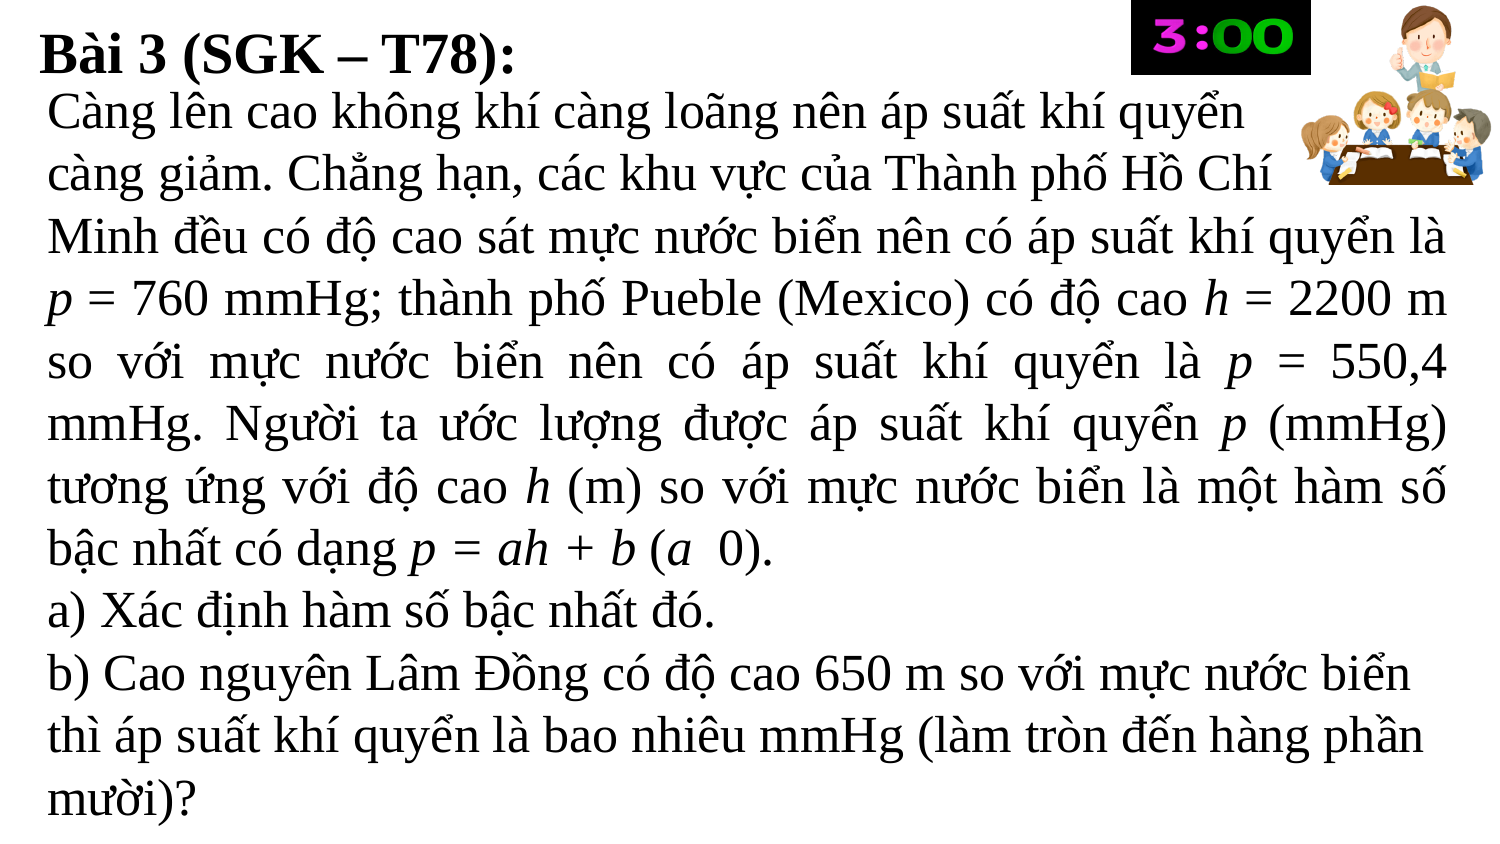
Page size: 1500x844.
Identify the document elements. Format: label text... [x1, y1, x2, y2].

picture [1296, 0, 1500, 185]
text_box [1130, 0, 1296, 75]
text_box Bài 3 (SGK – T78): [24, 0, 1296, 93]
